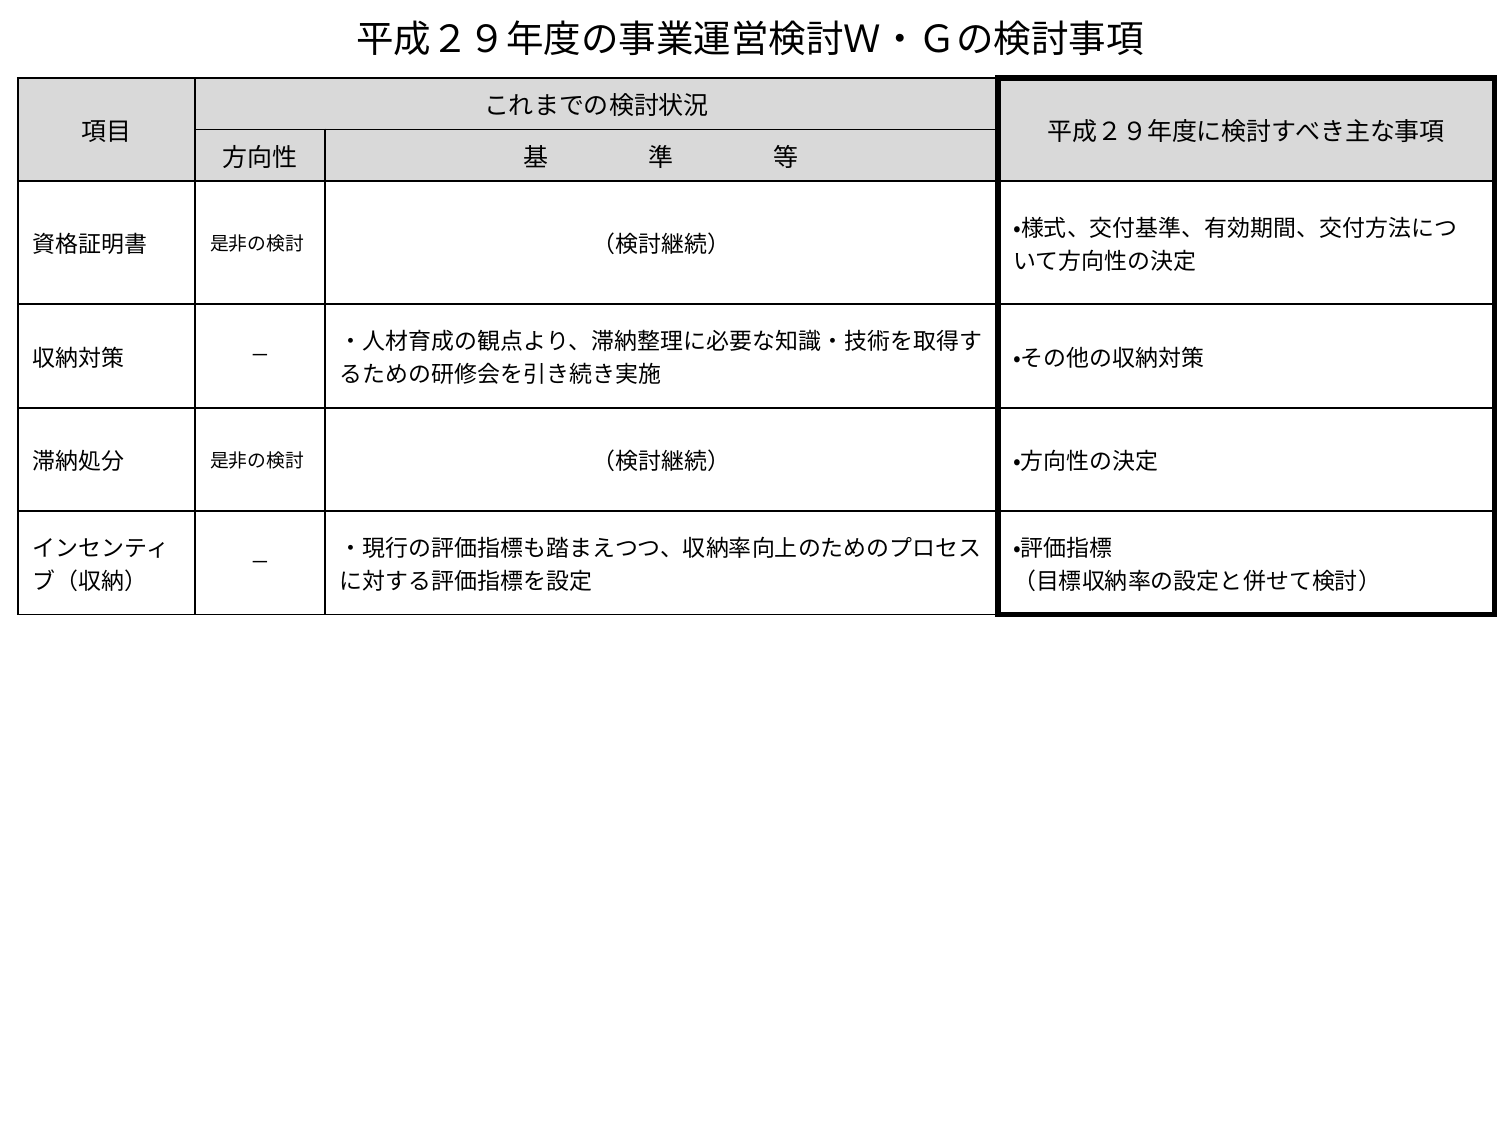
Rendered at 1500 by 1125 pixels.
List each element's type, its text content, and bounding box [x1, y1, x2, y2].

table_cell 基 準 等 [326, 130, 995, 180]
table_cell 方向性 [196, 130, 324, 180]
table_cell ・その他の収納対策 [1001, 305, 1492, 407]
table_header 平成２９年度に検討すべき主な事項 [1001, 81, 1492, 180]
table_cell ・現行の評価指標も踏まえつつ、収納率向上のためのプロセスに対する評価指標を設定 [326, 512, 995, 614]
table_cell 滞納処分 [19, 409, 194, 510]
table_cell ― [196, 512, 324, 614]
table_cell 是非の検討 [196, 182, 324, 303]
table_header これまでの検討状況 [196, 79, 995, 129]
table_cell インセンティブ（収納） [19, 512, 194, 614]
table_cell ― [196, 305, 324, 407]
table_cell 資格証明書 [19, 182, 194, 303]
table_cell 収納対策 [19, 305, 194, 407]
table_cell ・様式、交付基準、有効期間、交付方法について方向性の決定 [1001, 182, 1492, 303]
table_cell ・評価指標 （目標収納率の設定と併せて検討） [1001, 512, 1492, 612]
table_cell ・人材育成の観点より、滞納整理に必要な知識・技術を取得するための研修会を引き続き実施 [326, 305, 995, 407]
table_cell 是非の検討 [196, 409, 324, 510]
table_cell ・方向性の決定 [1001, 409, 1492, 510]
title 平成２９年度の事業運営検討Ｗ・Ｇの検討事項 [29, 2, 1471, 74]
table_cell （検討継続） [326, 182, 995, 303]
table_cell （検討継続） [326, 409, 995, 510]
table_header 項目 [19, 79, 194, 180]
